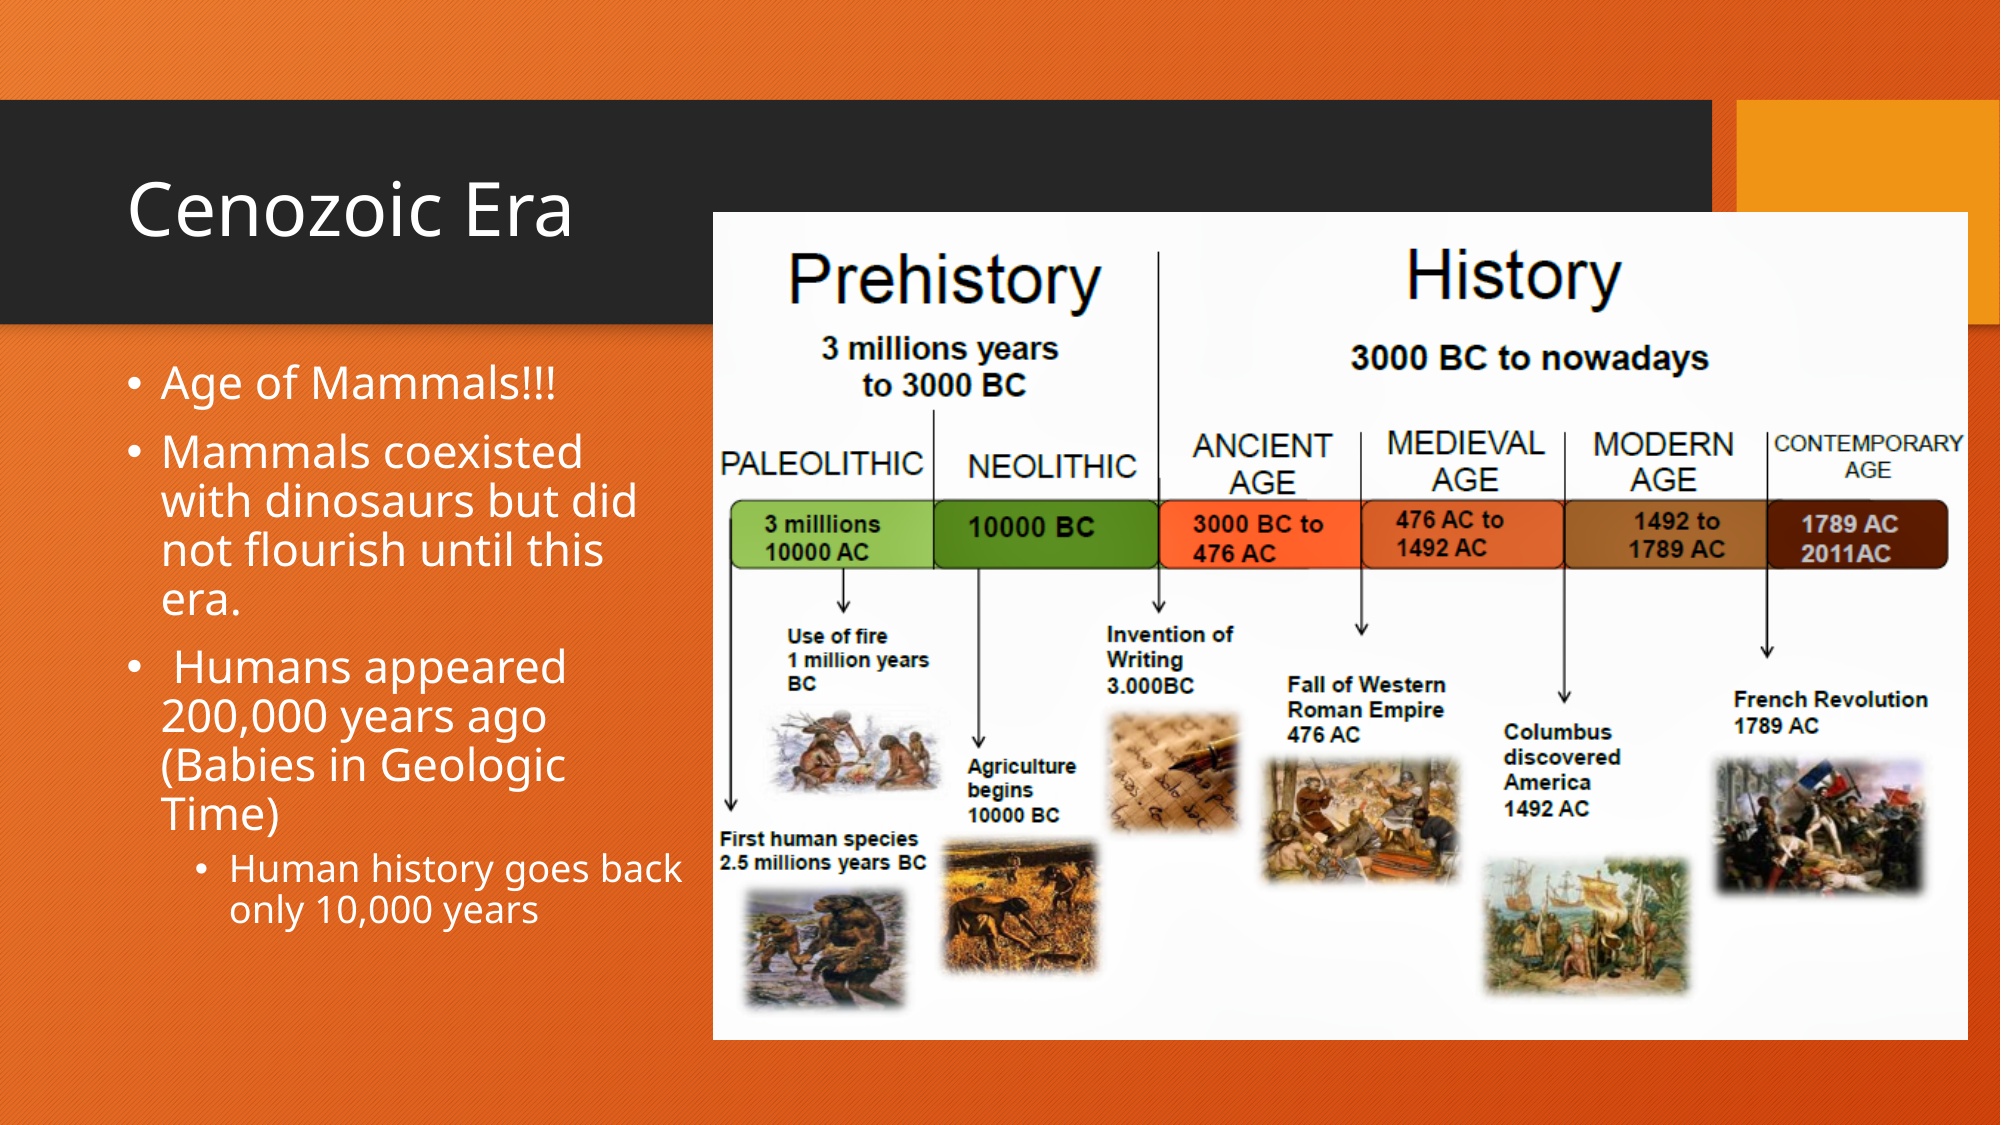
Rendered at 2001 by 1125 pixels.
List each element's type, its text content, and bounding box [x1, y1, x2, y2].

picture [0, 211, 2000, 1040]
title Cenozoic Era [111, 123, 1689, 301]
list Age of Mammals!!! Mammals coexisted with dinosaurs but did not flourish until this era. Humans appeared 200,000 years ago (Babies in Geologic Time) Human history goes back only 10,000 years [111, 353, 703, 944]
